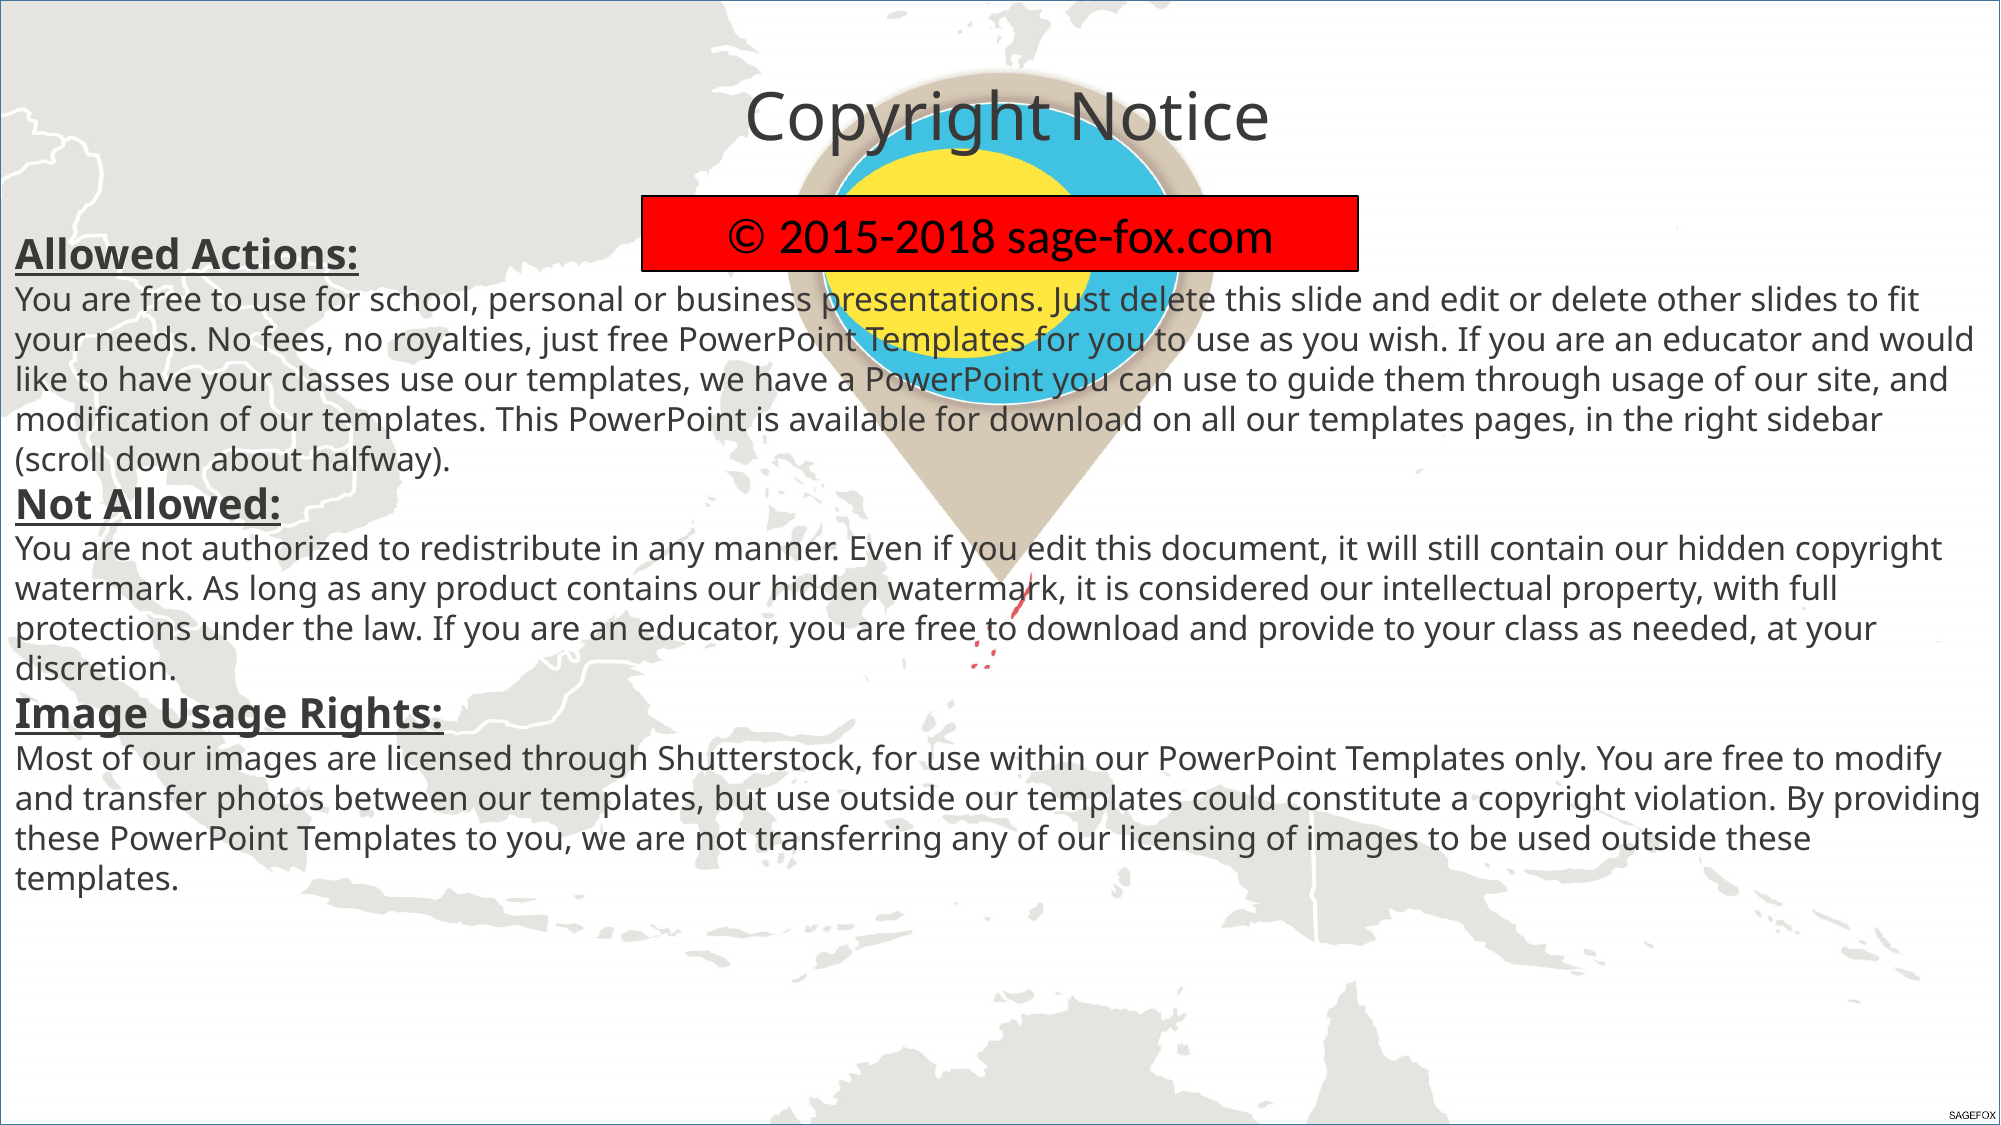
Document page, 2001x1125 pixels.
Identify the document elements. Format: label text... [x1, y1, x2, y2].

text_box © 2015-2018 sage-fox.com [641, 196, 1358, 272]
title Copyright Notice [493, 60, 1524, 178]
text_box Allowed Actions: You are free to use for school, personal or business presentations. Just delete this slide and edit or delete other slides to fit your needs. No fees, no royalties, just free PowerPoint Templates for you to use as you wish. If you are an educator and would like to have your classes use our templates, we have a PowerPoint you can use to guide them through usage of our site, and modification of our templates. This PowerPoint is available for download on all our templates pages, in the right sidebar (scroll down about halfway). Not Allowed: You are not authorized to redistribute in any manner. Even if you edit this document, it will still contain our hidden copyright watermark. As long as any product contains our hidden watermark, it is considered our intellectual property, with full protections under the law. If you are an educator, you are free to download and provide to your class as needed, at your discretion. Image Usage Rights: Most of our images are licensed through Shutterstock, for use within our PowerPoint Templates only. You are free to modify and transfer photos between our templates, but use outside our templates could constitute a copyright violation. By providing these PowerPoint Templates to you, we are not transferring any of our licensing of images to be used outside these templates. [0, 0, 2000, 1125]
